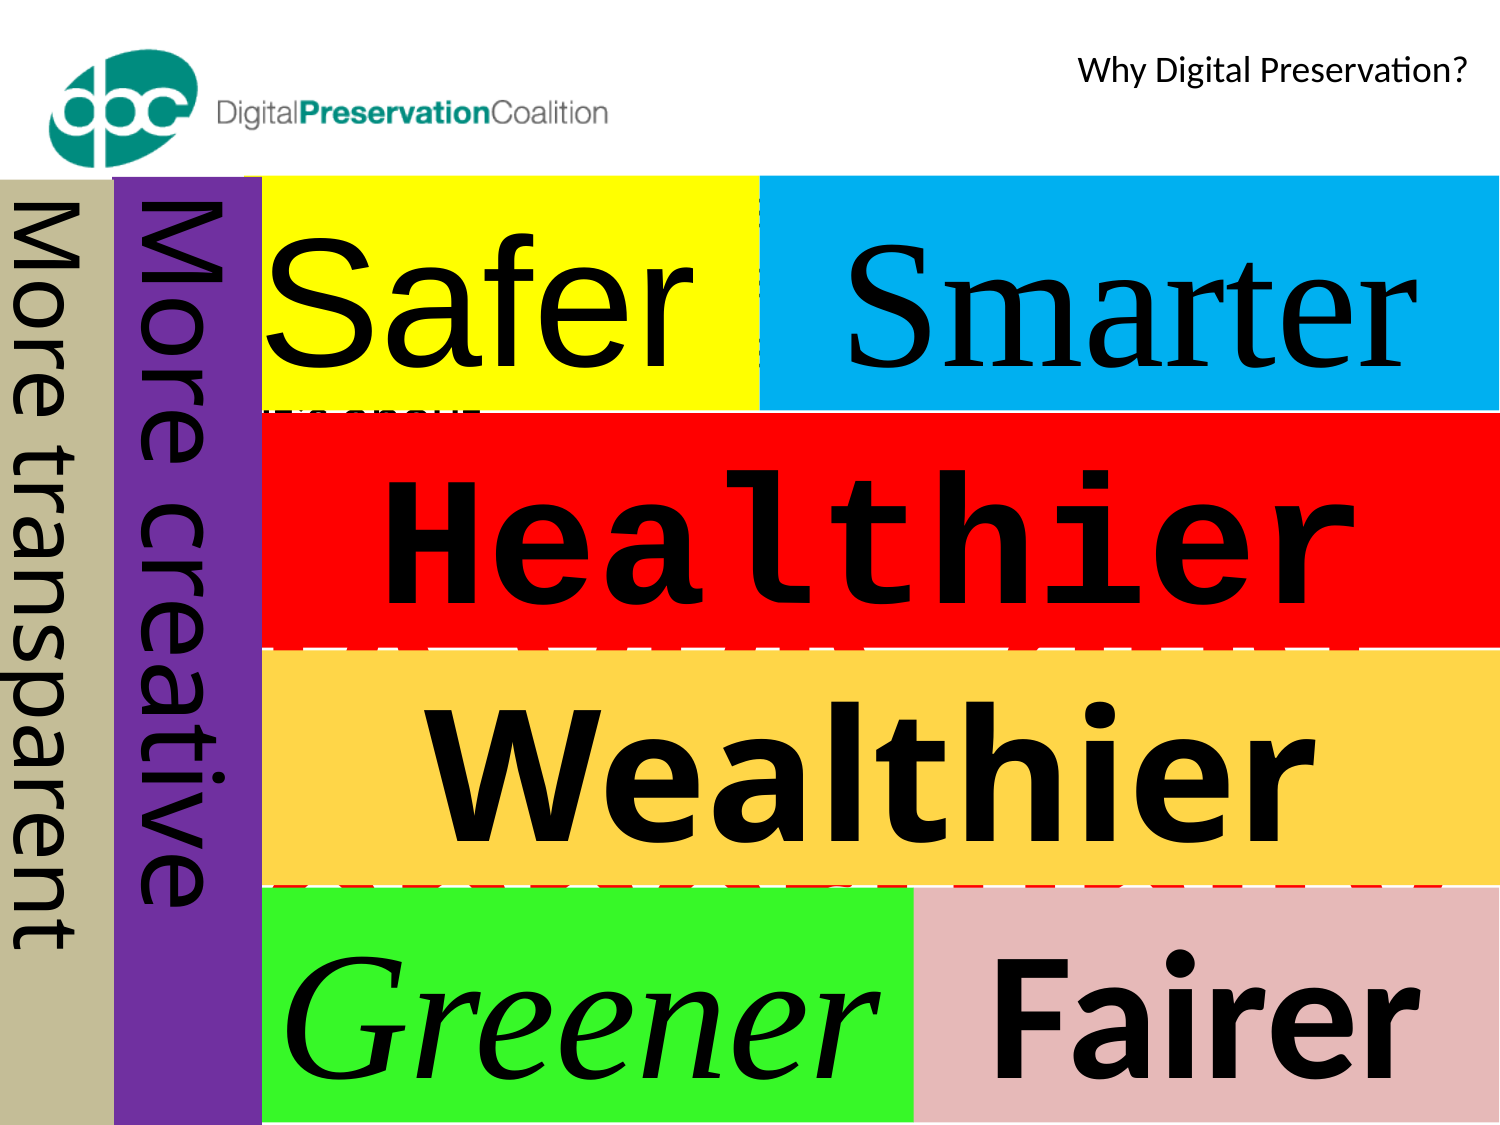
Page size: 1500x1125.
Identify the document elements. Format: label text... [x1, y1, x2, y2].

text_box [0, 161, 1500, 1125]
text_box Why Digital Preservation? [1062, 37, 1485, 98]
picture [46, 46, 610, 161]
